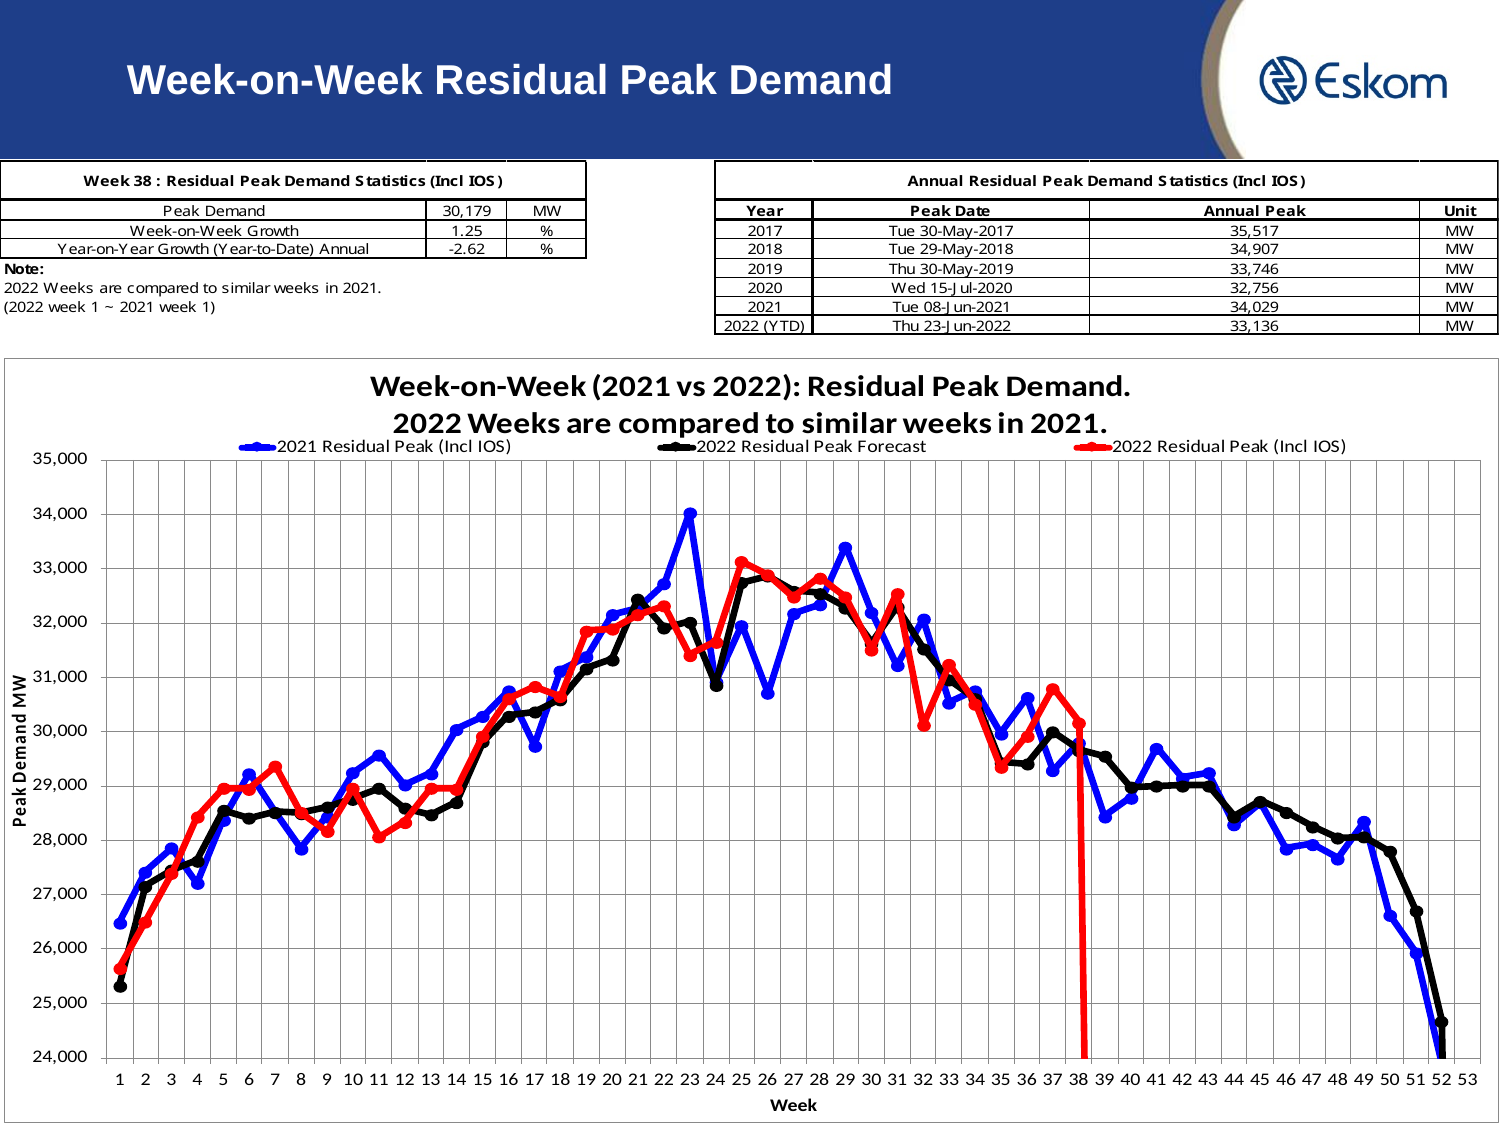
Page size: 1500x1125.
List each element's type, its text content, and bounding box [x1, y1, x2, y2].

picture [1257, 55, 1450, 105]
text_box Week-on-Week Residual Peak Demand [112, 27, 1211, 137]
picture [0, 0, 1246, 159]
picture [0, 160, 1500, 1125]
